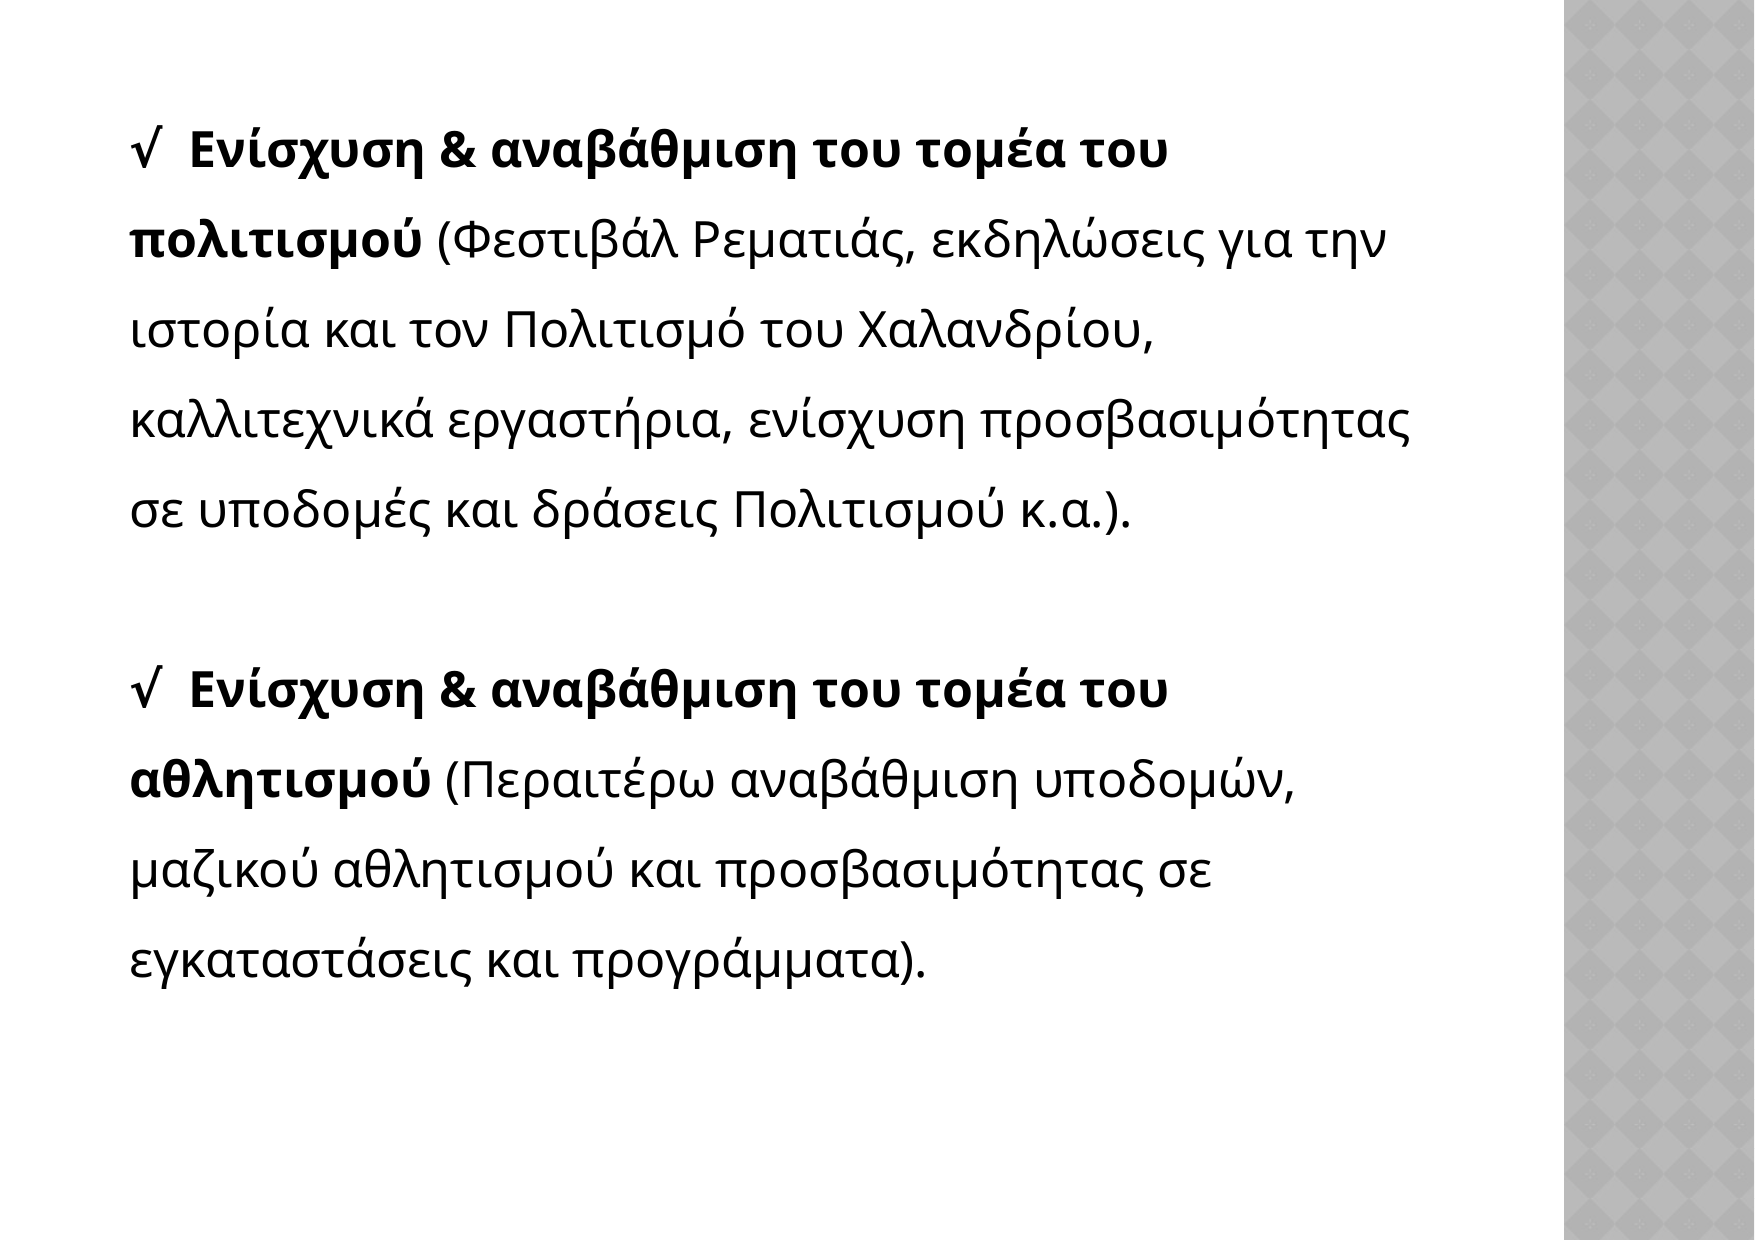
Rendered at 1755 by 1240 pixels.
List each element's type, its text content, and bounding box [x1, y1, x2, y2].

text_box √ Ενίσχυση & αναβάθμιση του τομέα του πολιτισμού (Φεστιβάλ Ρεματιάς, εκδηλώσεις για την ιστορία και τον Πολιτισμό του Χαλανδρίου, καλλιτεχνικά εργαστήρια, ενίσχυση προσβασιμότητας σε υποδομές και δράσεις Πολιτισμού κ.α.). √ Ενίσχυση & αναβάθμιση του τομέα του αθλητισμού (Περαιτέρω αναβάθμιση υποδομών, μαζικού αθλητισμού και προσβασιμότητας σε εγκαταστάσεις και προγράμματα). [114, 80, 1477, 995]
